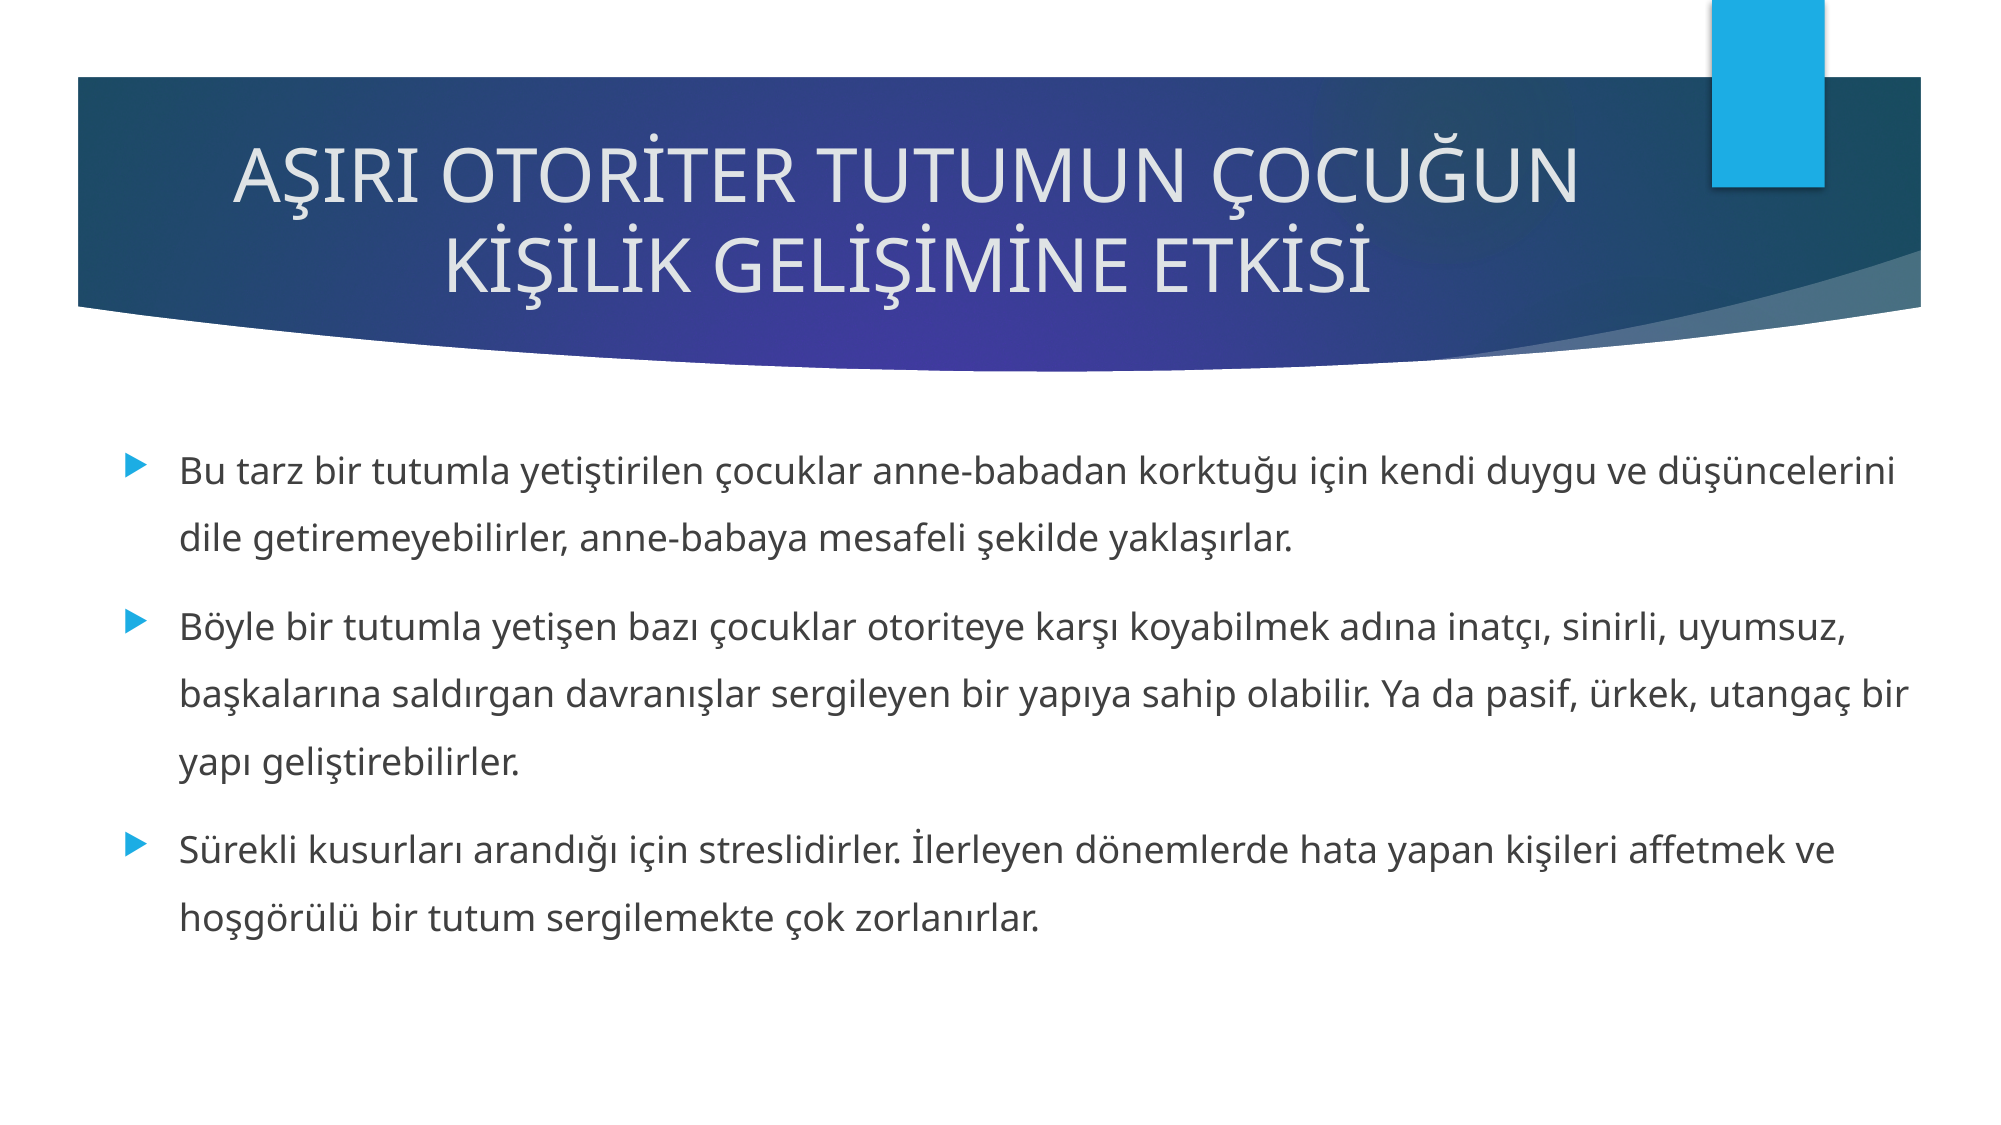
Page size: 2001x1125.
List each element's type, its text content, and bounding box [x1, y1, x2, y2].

title AŞIRI OTORİTER TUTUMUN ÇOCUĞUN KİŞİLİK GELİŞİMİNE ETKİSİ [189, 159, 1627, 276]
list Bu tarz bir tutumla yetiştirilen çocuklar anne-babadan korktuğu için kendi duygu ve düşüncelerini dile getiremeyebilirler, anne-babaya mesafeli şekilde yaklaşırlar. Böyle bir tutumla yetişen bazı çocuklar otoriteye karşı koyabilmek adına inatçı, sinirli, uyumsuz, başkalarına saldırgan davranışlar sergileyen bir yapıya sahip olabilir. Ya da pasif, ürkek, utangaç bir yapı geliştirebilirler. Sürekli kusurları arandığı için streslidirler. İlerleyen dönemlerde hata yapan kişileri affetmek ve hoşgörülü bir tutum sergilemekte çok zorlanırlar. [107, 416, 1952, 1062]
